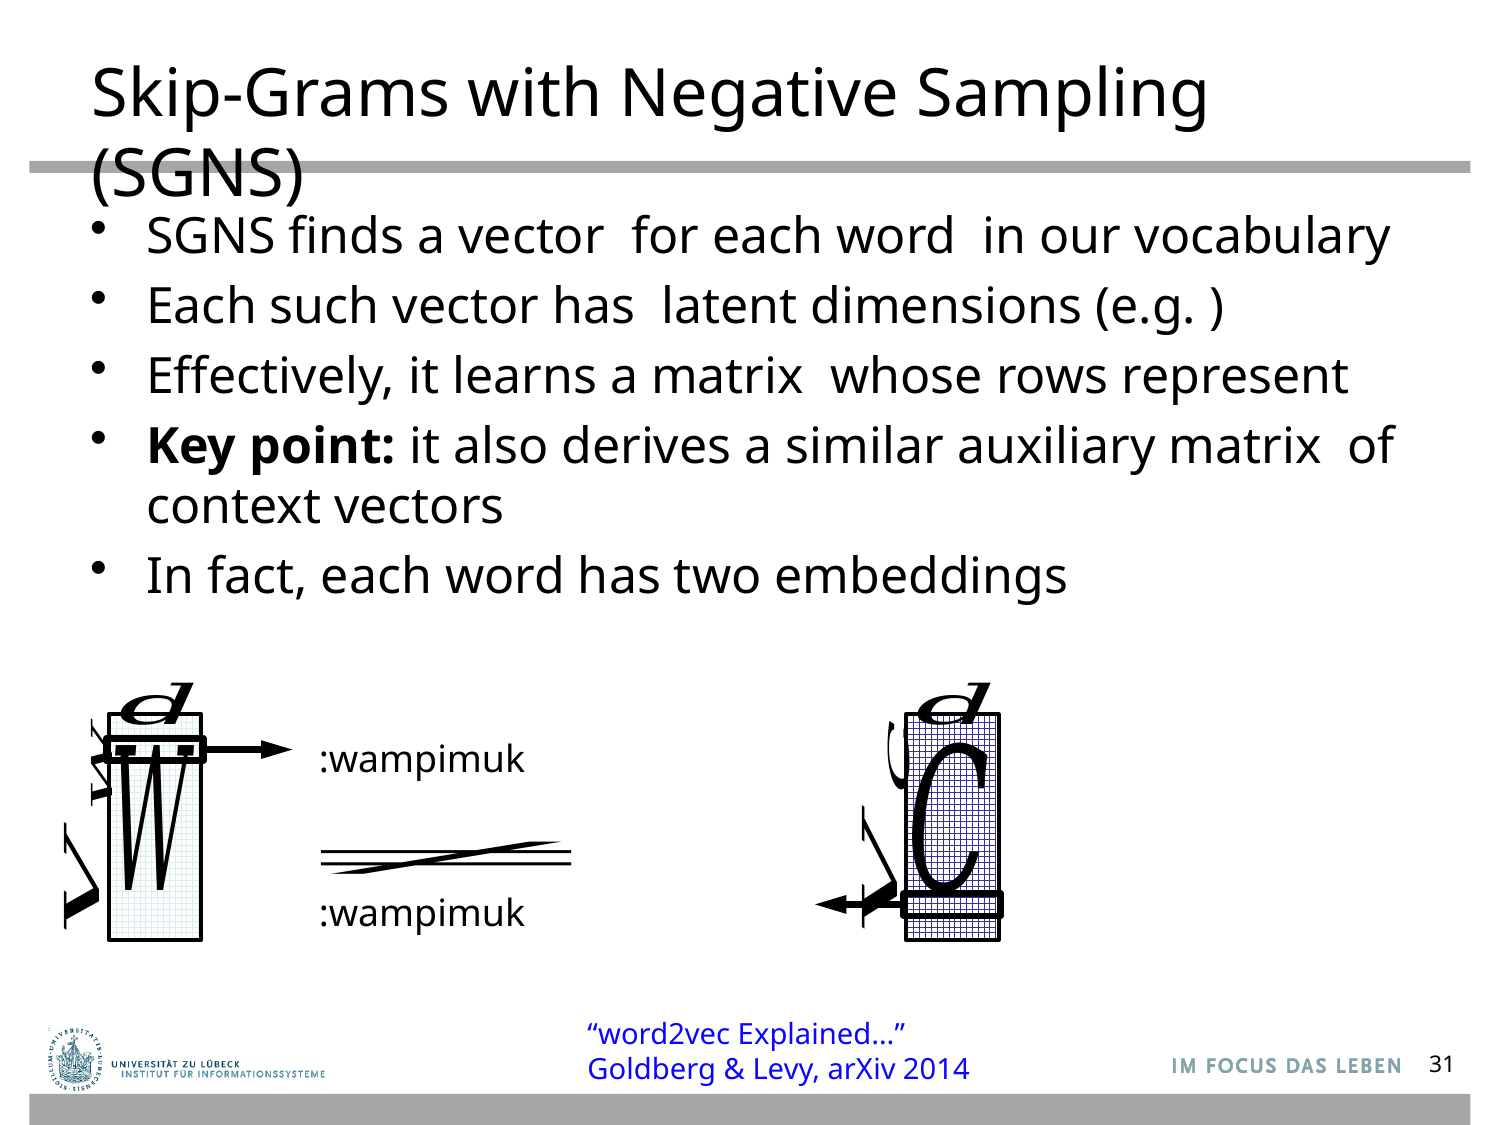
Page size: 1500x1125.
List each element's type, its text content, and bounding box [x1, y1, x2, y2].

text_box “word2vec Explained…” Goldberg & Levy, arXiv 2014 [572, 1008, 1081, 1093]
title Skip-Grams with Negative Sampling (SGNS) [76, 42, 1427, 126]
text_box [303, 881, 1002, 988]
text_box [105, 726, 828, 834]
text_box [854, 676, 997, 880]
slide_number 31 [1305, 1050, 1471, 1083]
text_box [57, 676, 200, 939]
picture [1173, 1058, 1305, 1073]
